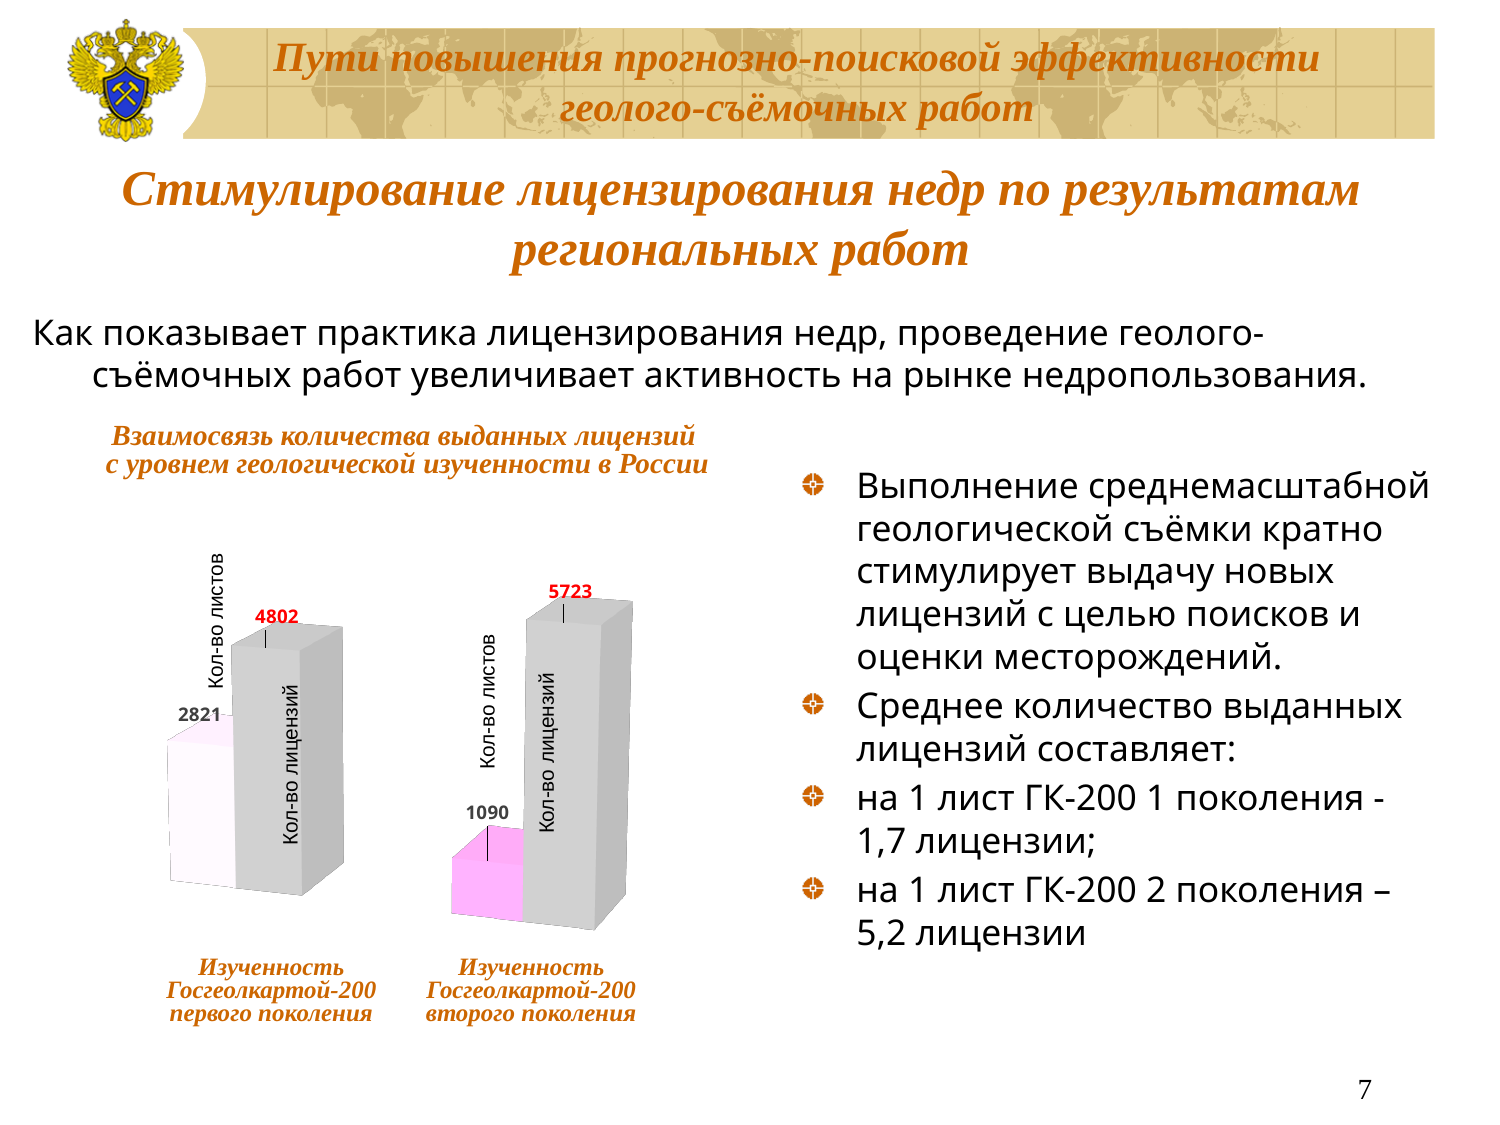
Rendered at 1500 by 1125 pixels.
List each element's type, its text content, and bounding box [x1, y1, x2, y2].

slide_number 7 [1074, 1037, 1388, 1113]
text_box Как показывает практика лицензирования недр, проведение геолого-съёмочных работ увеличивает активность на рынке недропользования. [17, 302, 1439, 445]
text_box Изученность Госгеолкартой-200 второго поколения [395, 993, 668, 1034]
picture [800, 472, 825, 498]
picture [800, 692, 825, 717]
title Стимулирование лицензирования недр по результатам региональных работ [23, 164, 1459, 268]
chart [41, 514, 751, 986]
picture [800, 784, 825, 809]
text_box Выполнение среднемасштабной геологической съёмки кратно стимулирует выдачу новых лицензий с целью поисков и оценки месторождений. Среднее количество выданных лицензий составляет: на 1 лист ГК-200 1 поколения - 1,7 лицензии; на 1 лист ГК-200 2 поколения – 5,2 лицензии [785, 456, 1459, 996]
picture [42, 14, 190, 151]
picture [800, 876, 825, 902]
text_box Изученность Госгеолкартой-200 первого поколения [135, 993, 395, 1034]
text_box Взаимосвязь количества выданных лицензий с уровнем геологической изученности в России [41, 445, 774, 488]
